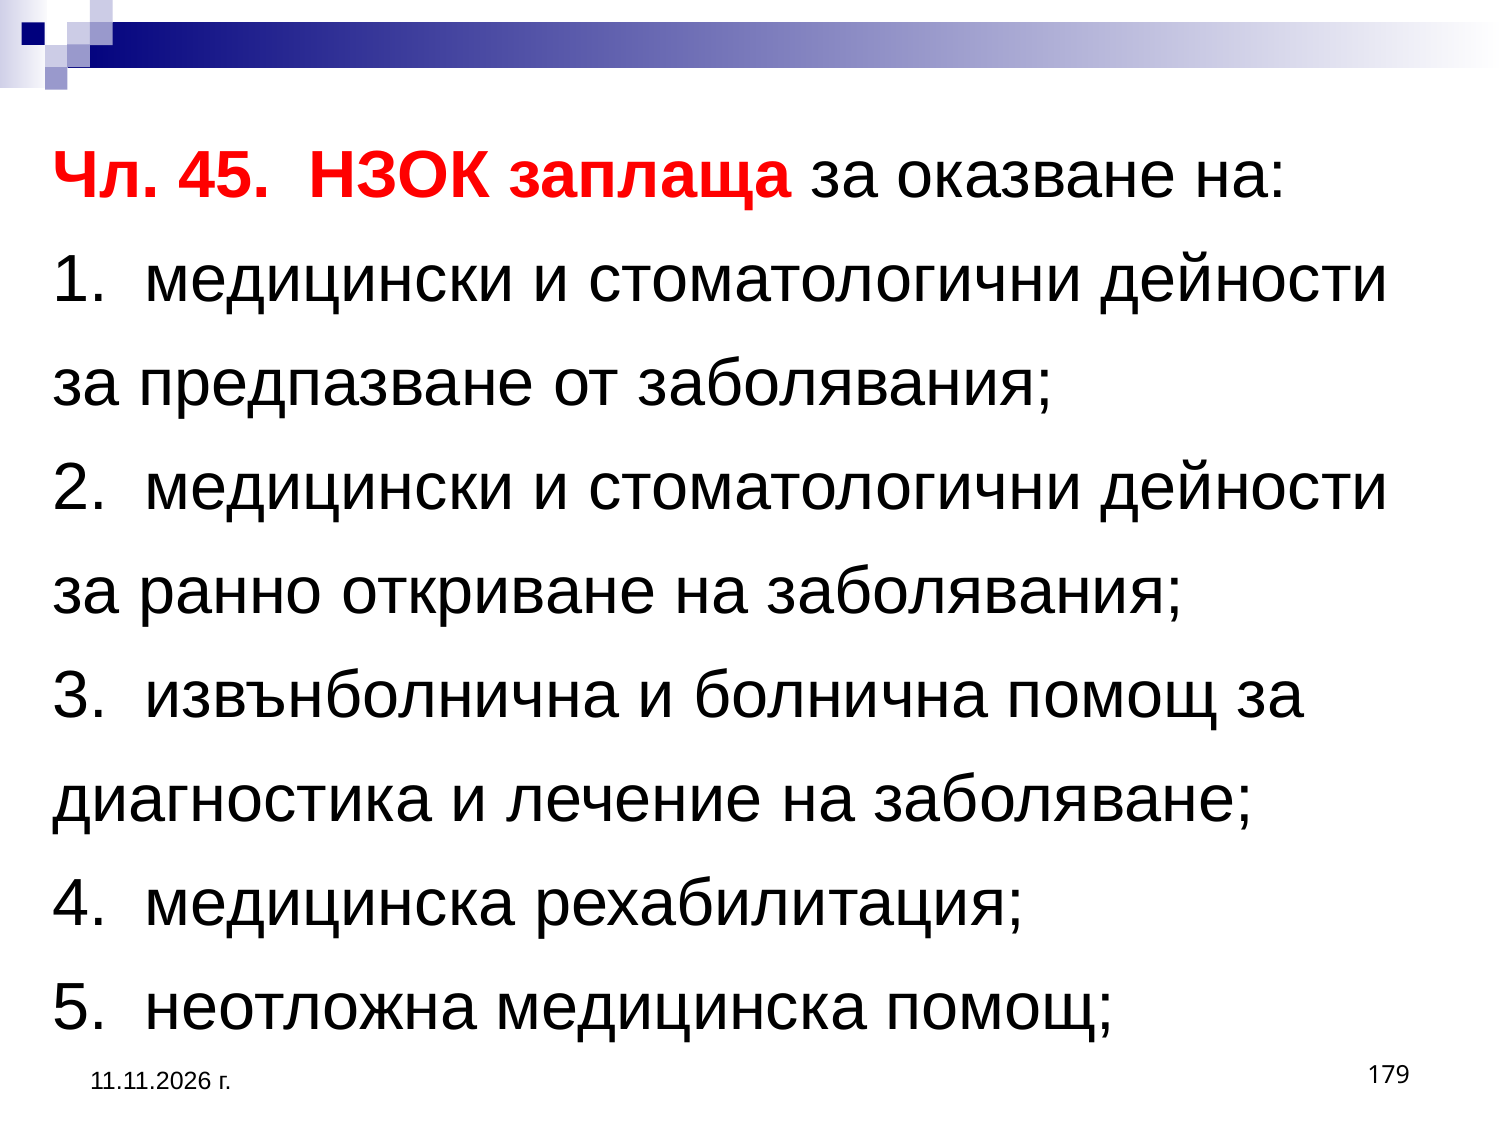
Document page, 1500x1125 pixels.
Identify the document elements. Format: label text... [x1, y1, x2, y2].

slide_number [75, 1024, 425, 1103]
title Чл. 45. НЗОК заплаща за оказване на: 1. медицински и стоматологични дейности за предпазване от заболявания; 2. медицински и стоматологични дейности за ранно откриване на заболявания; 3. извънболнична и болнична помощ за диагностика и лечение на заболяване; 4. медицинска рехабилитация; 5. неотложна медицинска помощ; [37, 87, 1438, 1063]
slide_number 179 [1074, 1063, 1425, 1100]
